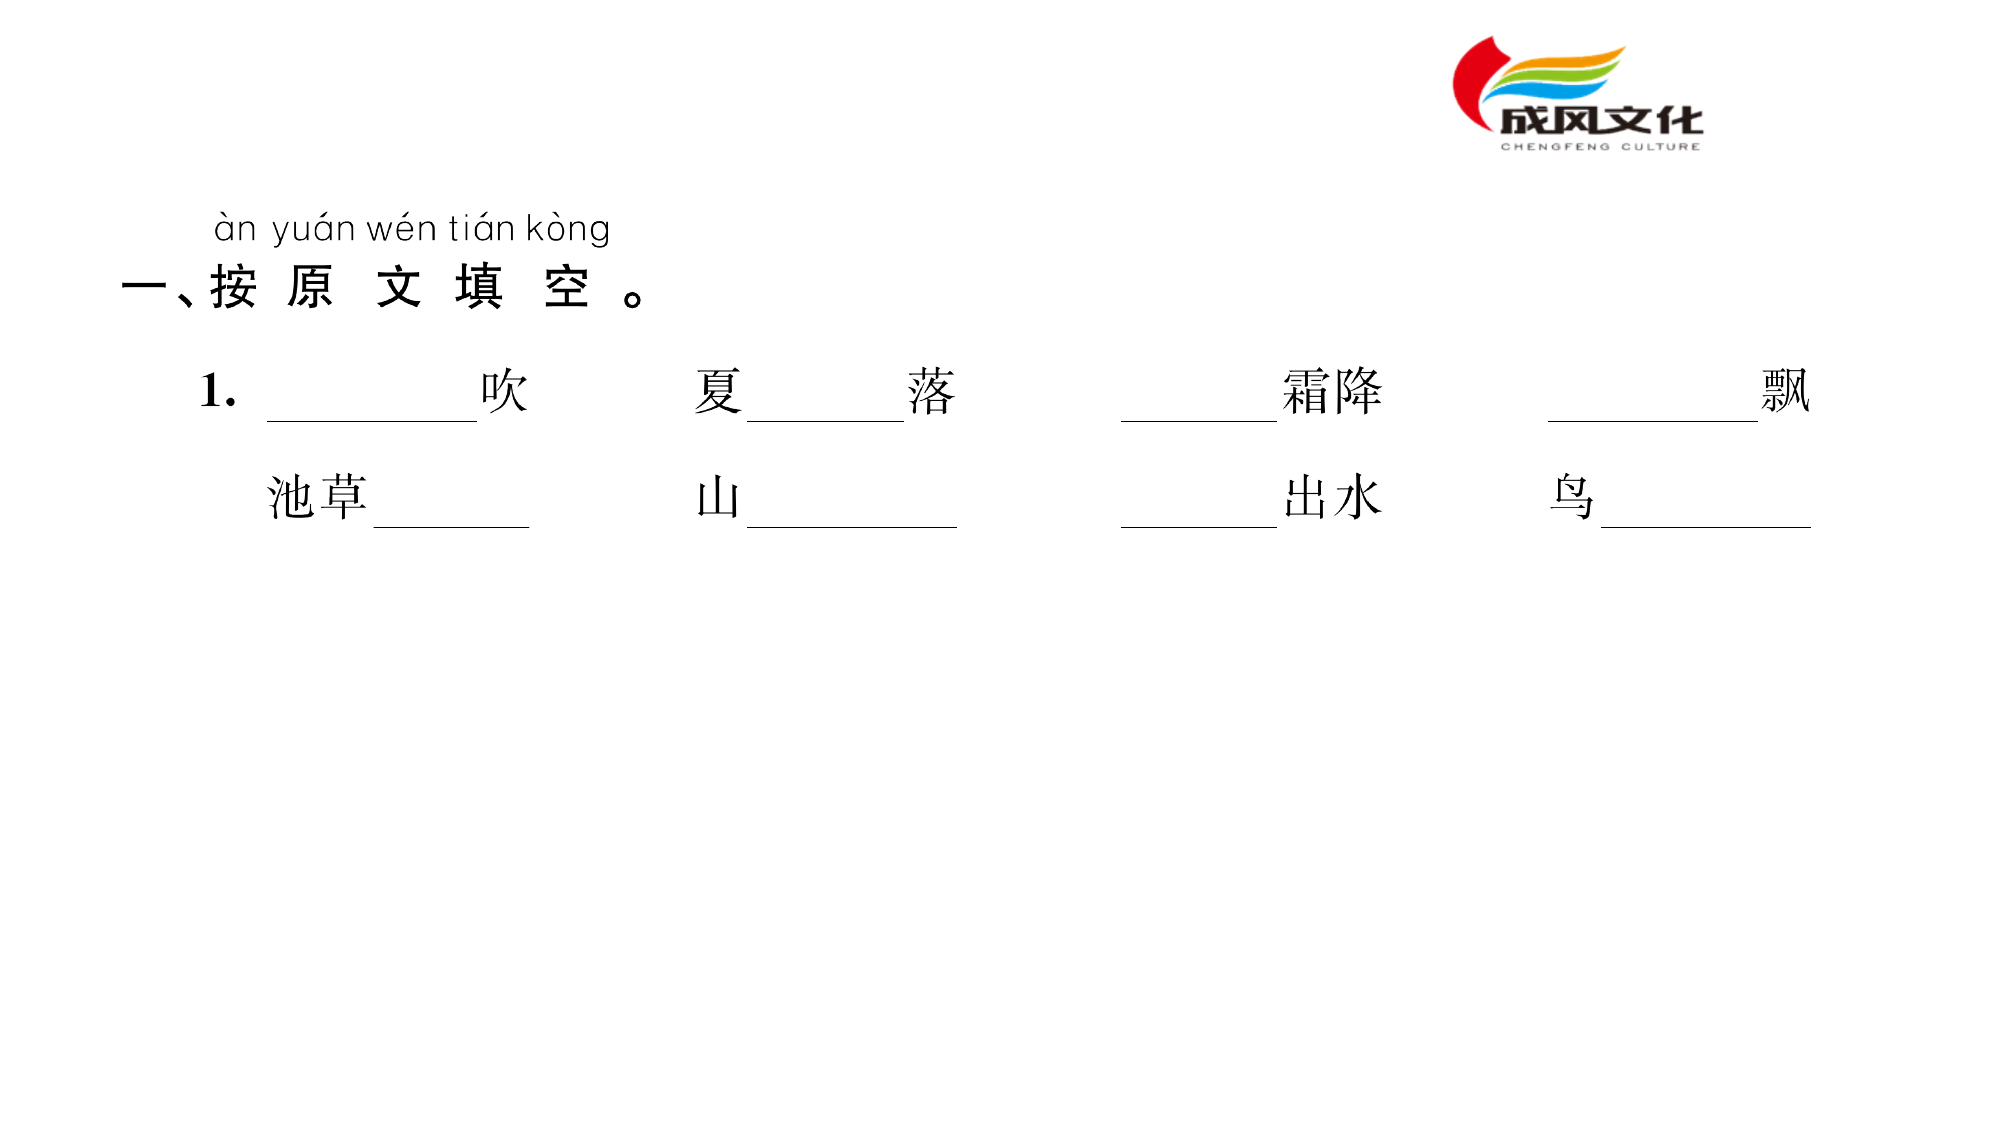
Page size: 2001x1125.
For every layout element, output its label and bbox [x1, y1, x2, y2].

picture [118, 30, 2000, 552]
